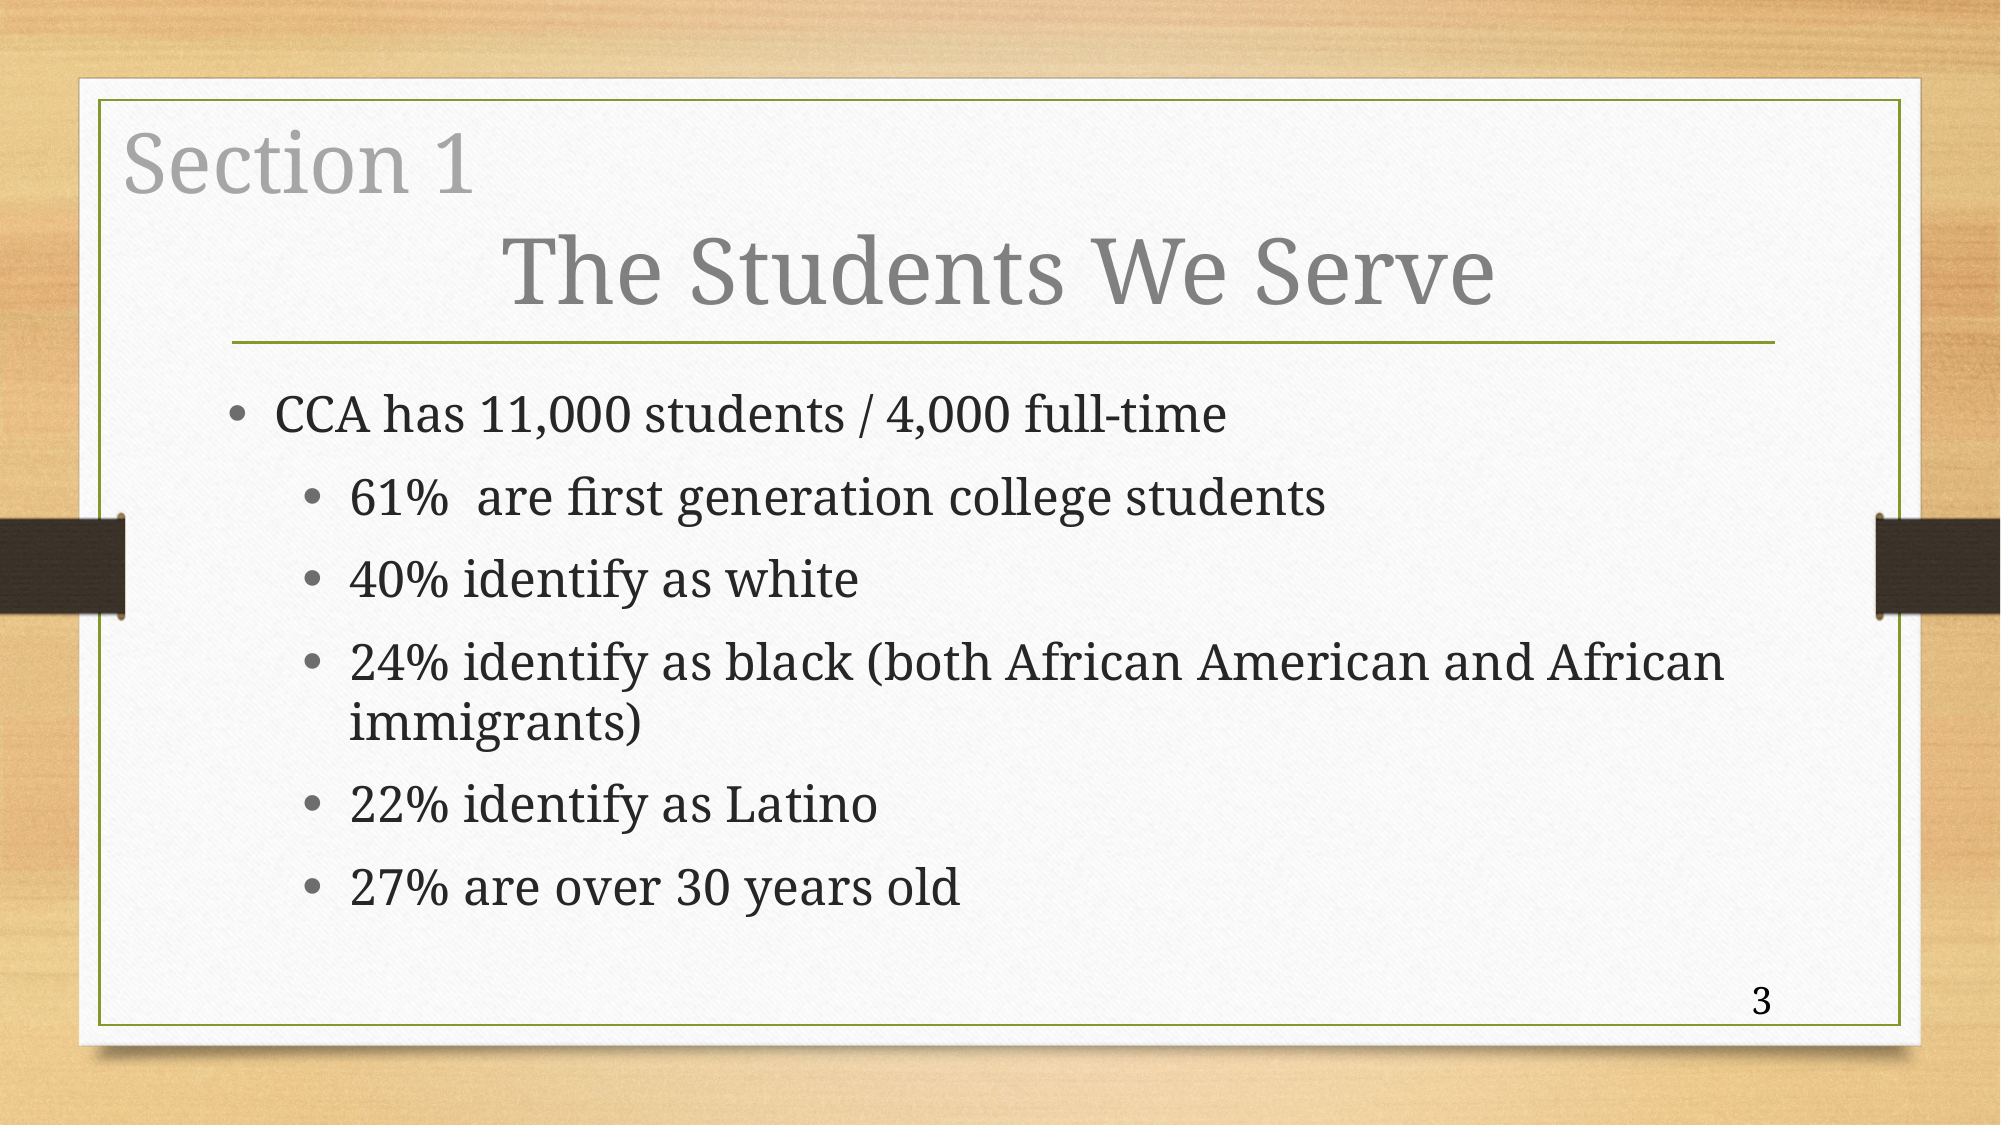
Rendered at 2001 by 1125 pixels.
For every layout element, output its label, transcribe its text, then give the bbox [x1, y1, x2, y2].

list CCA has 11,000 students / 4,000 full-time 61% are first generation college students 40% identify as white 24% identify as black (both African American and African immigrants) 22% identify as Latino 27% are over 30 years old [212, 375, 1788, 920]
slide_number 3 [1698, 979, 1788, 1025]
title The Students We Serve [212, 161, 1788, 375]
picture [0, 0, 2001, 1125]
text_box Section 1 [107, 103, 515, 218]
